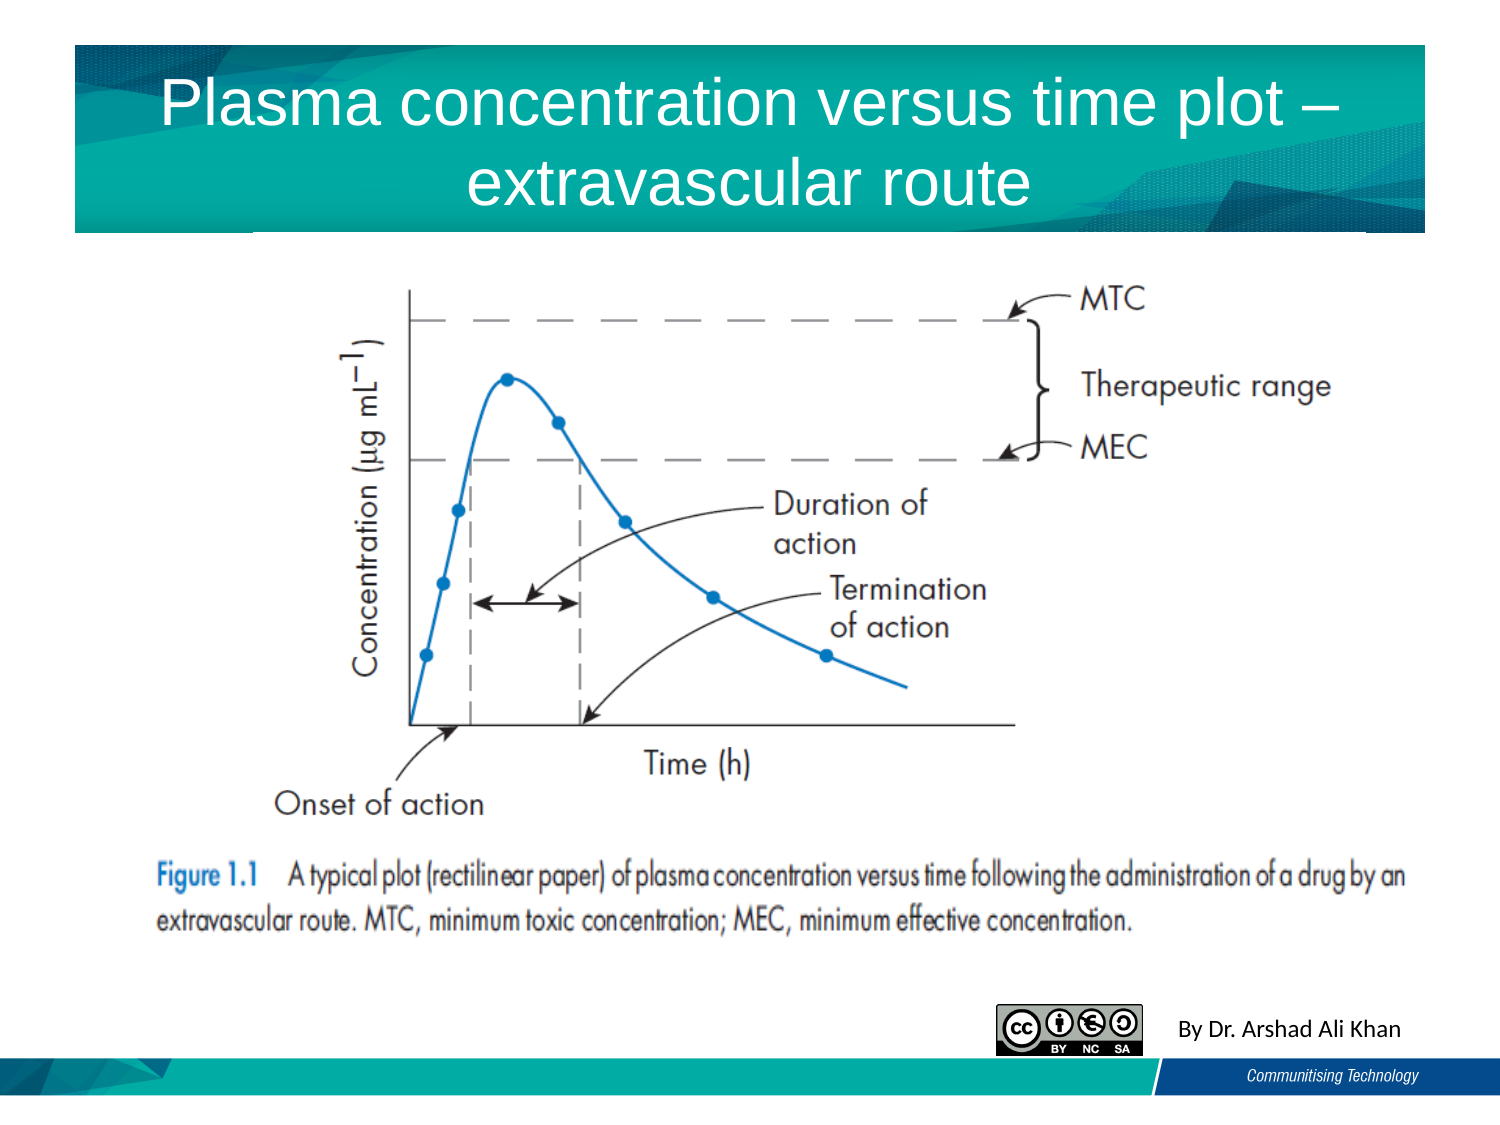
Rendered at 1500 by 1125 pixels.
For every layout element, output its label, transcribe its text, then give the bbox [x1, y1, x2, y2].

picture [0, 0, 1500, 1125]
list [253, 232, 1367, 832]
title Plasma concentration versus time plot – extravascular route [75, 45, 1425, 233]
